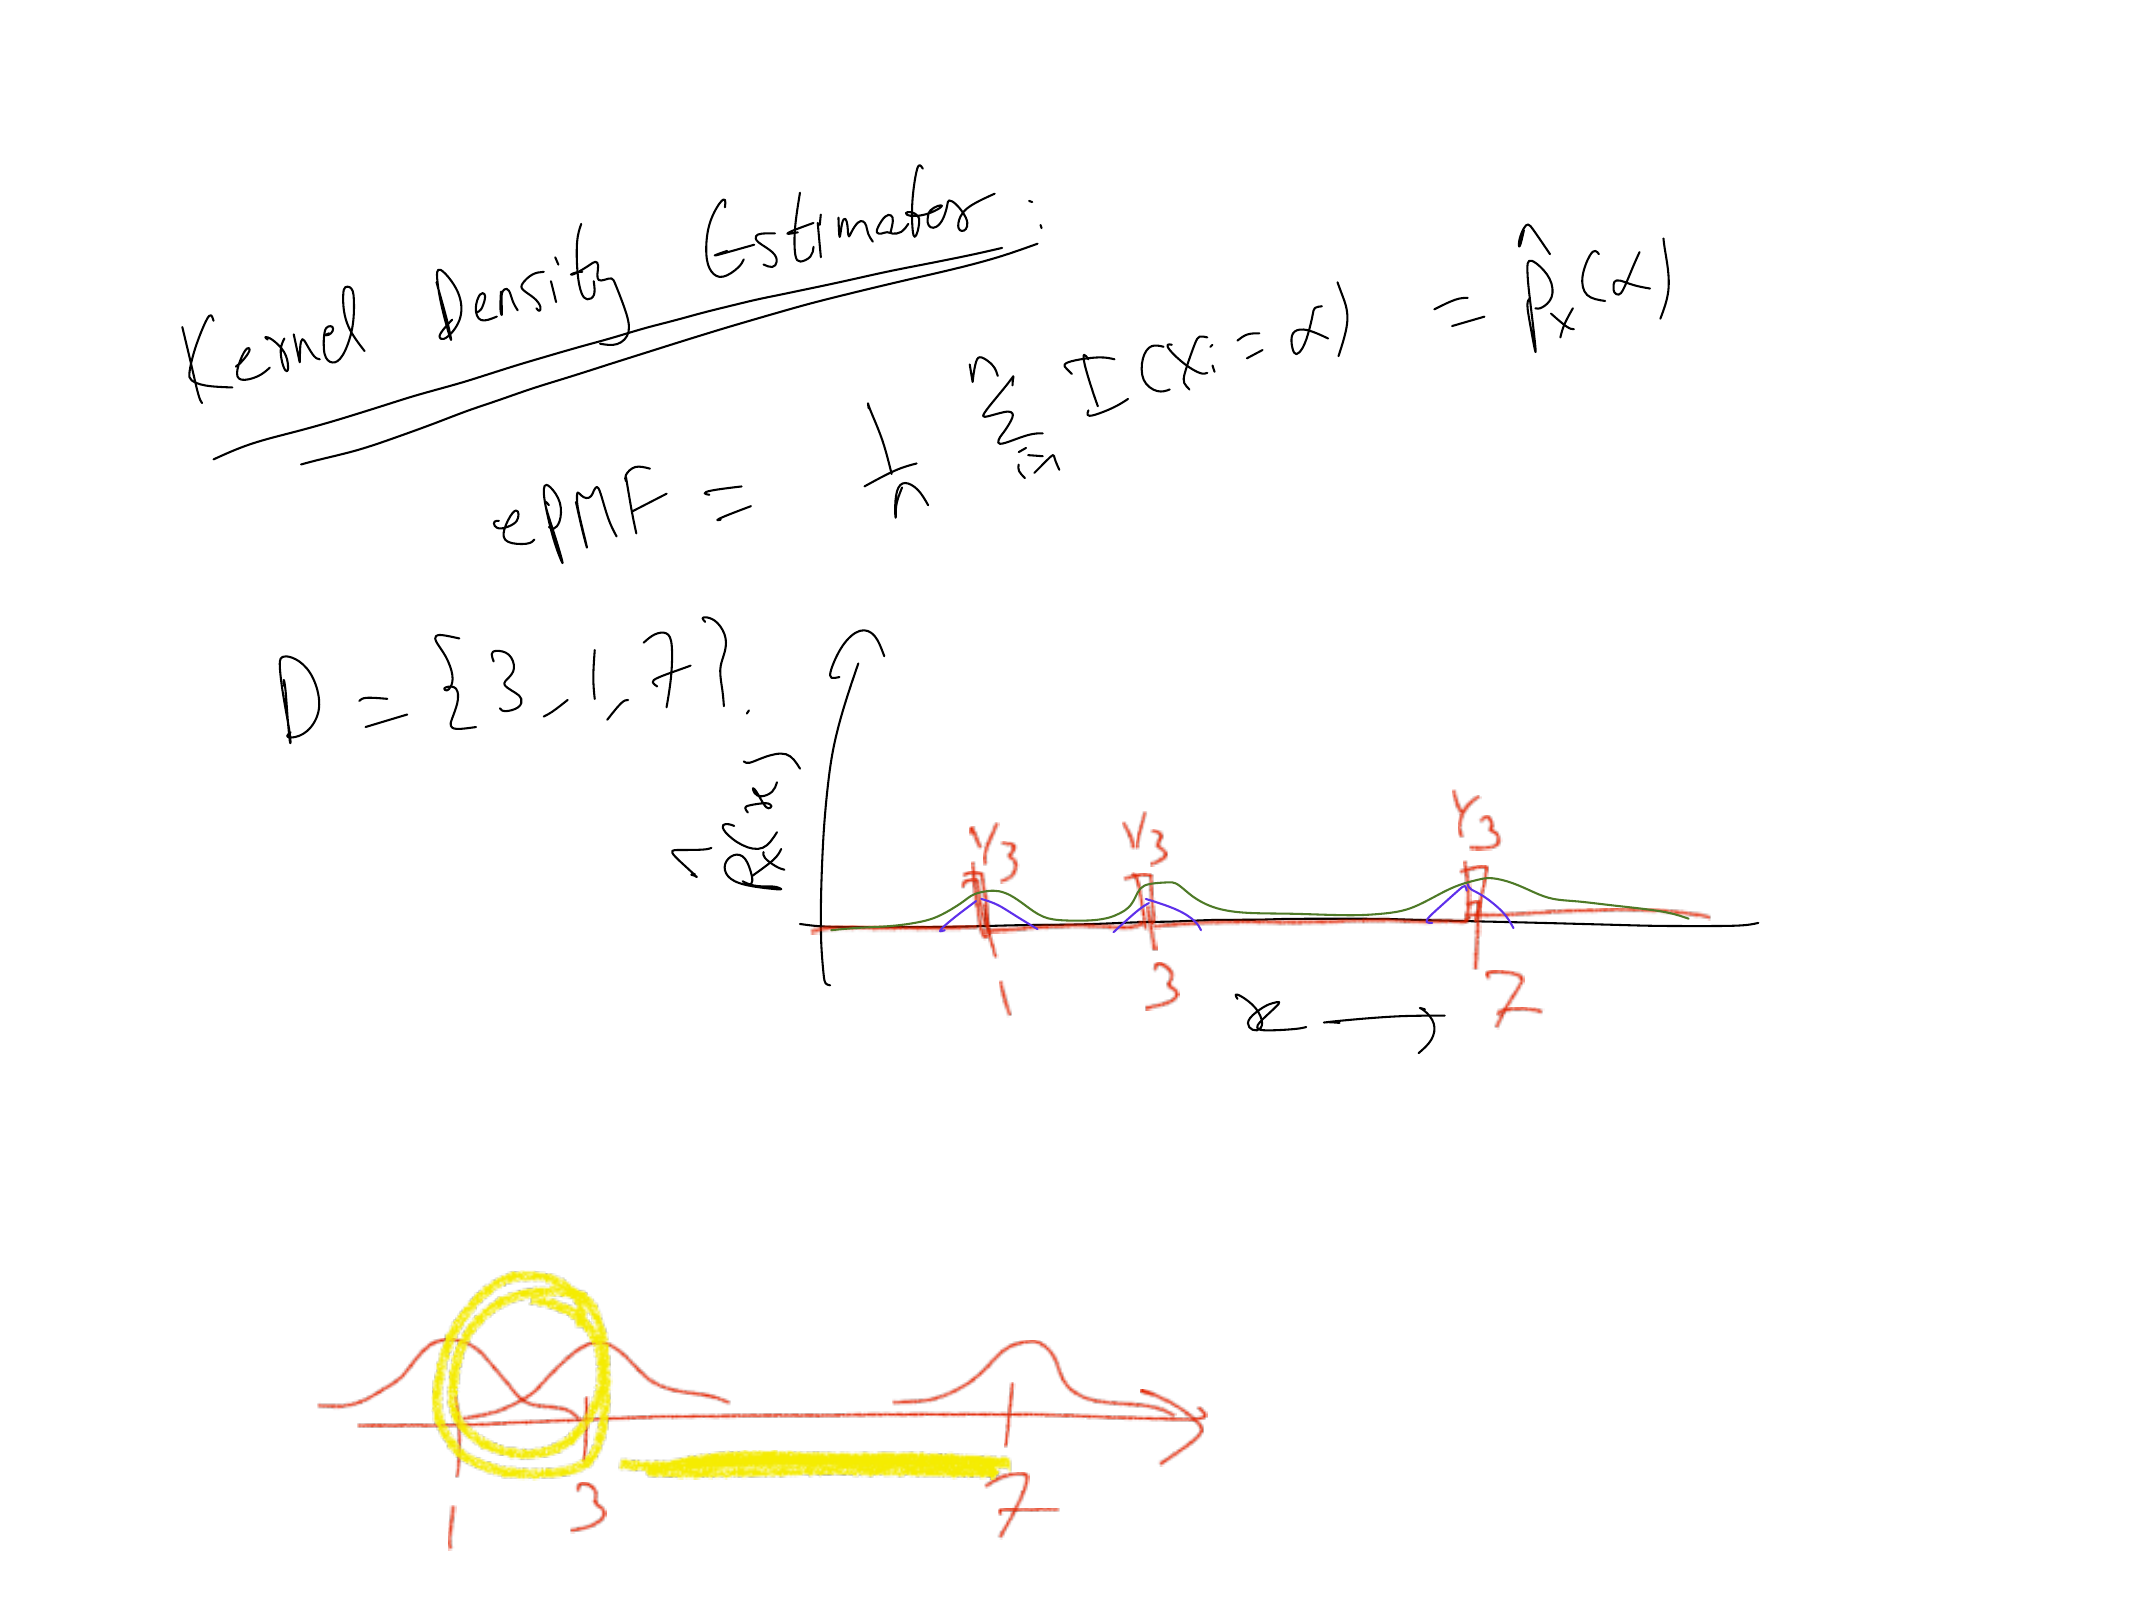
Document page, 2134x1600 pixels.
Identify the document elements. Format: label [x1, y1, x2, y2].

text_box [181, 164, 1759, 1054]
text_box [317, 1270, 1208, 1552]
